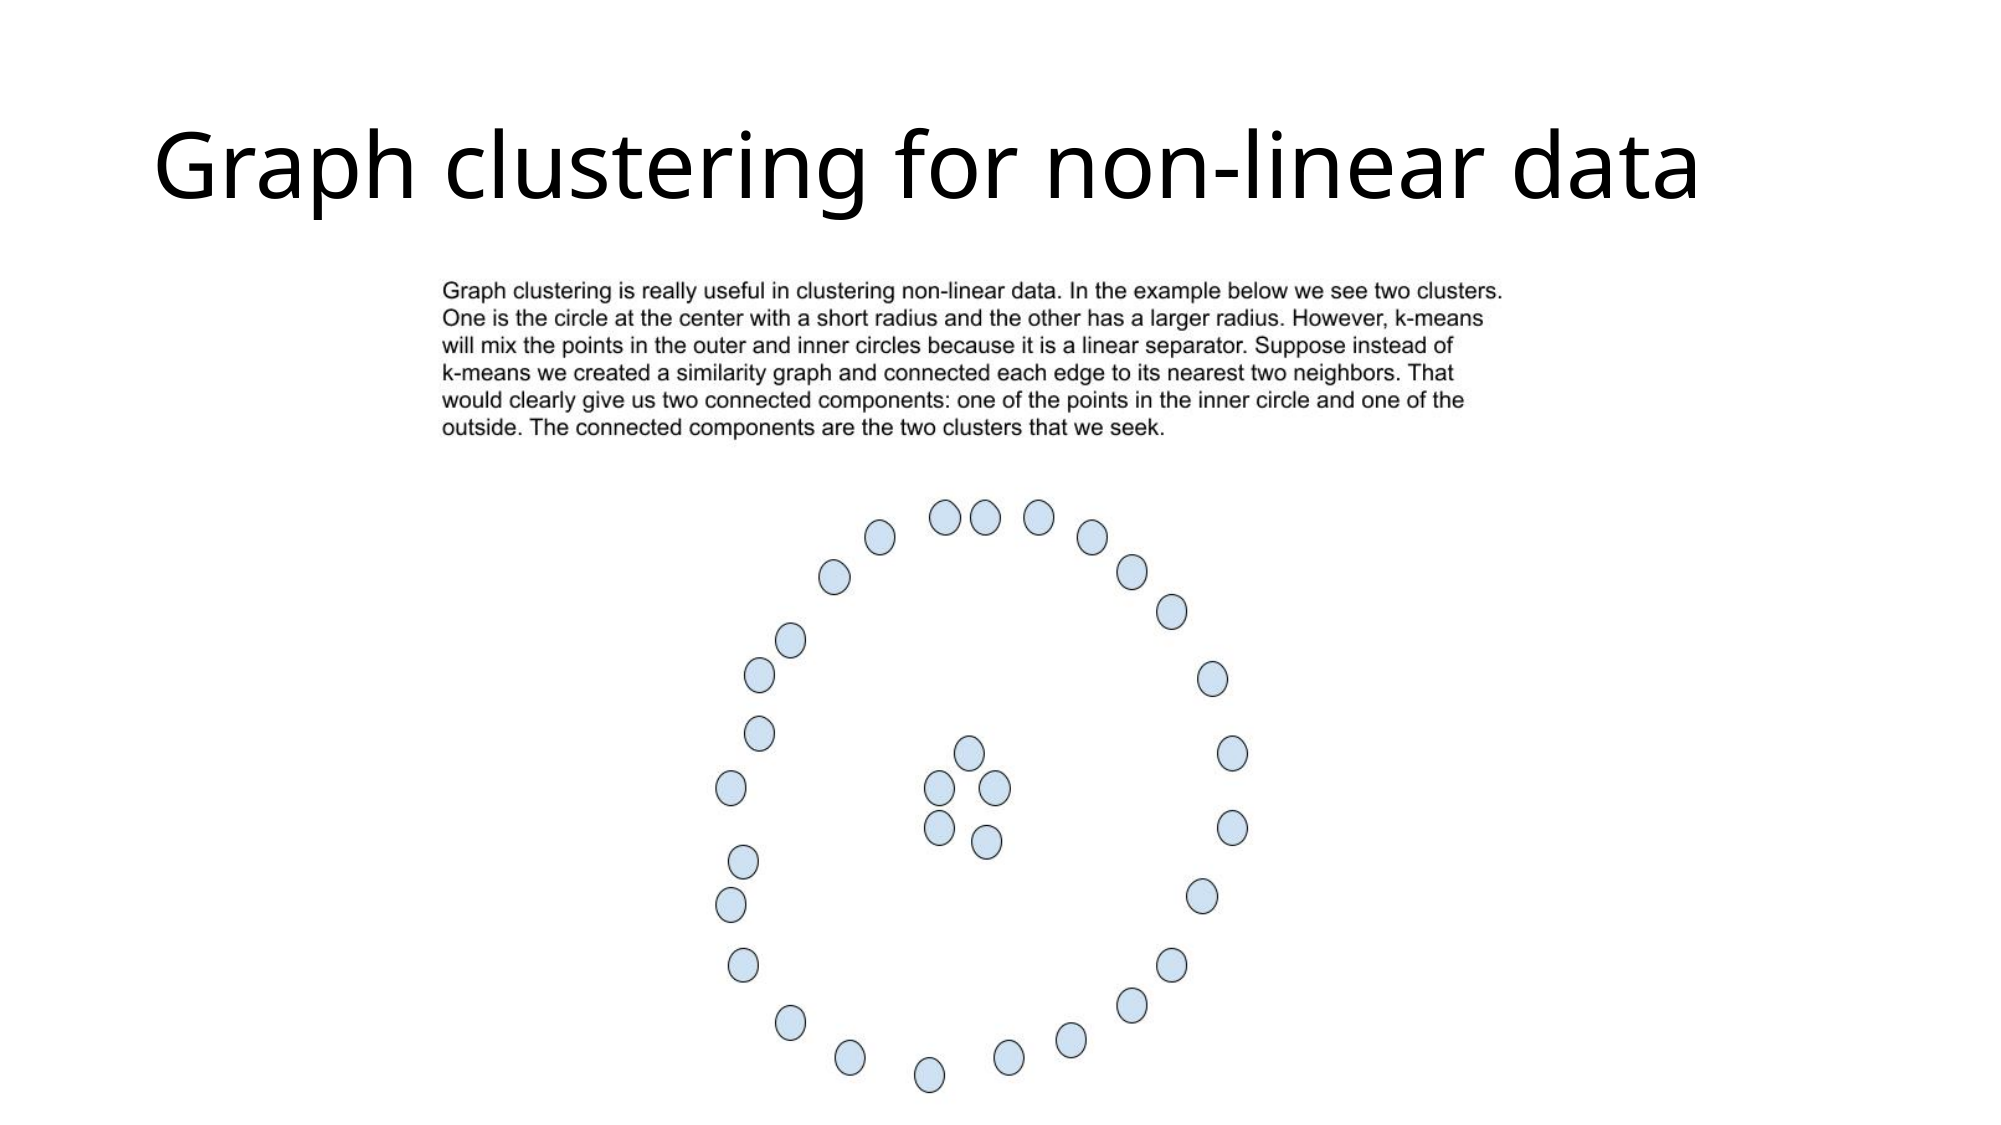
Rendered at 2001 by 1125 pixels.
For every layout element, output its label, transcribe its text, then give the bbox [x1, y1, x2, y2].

title Graph clustering for non-linear data [137, 59, 1863, 278]
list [379, 229, 1571, 1123]
